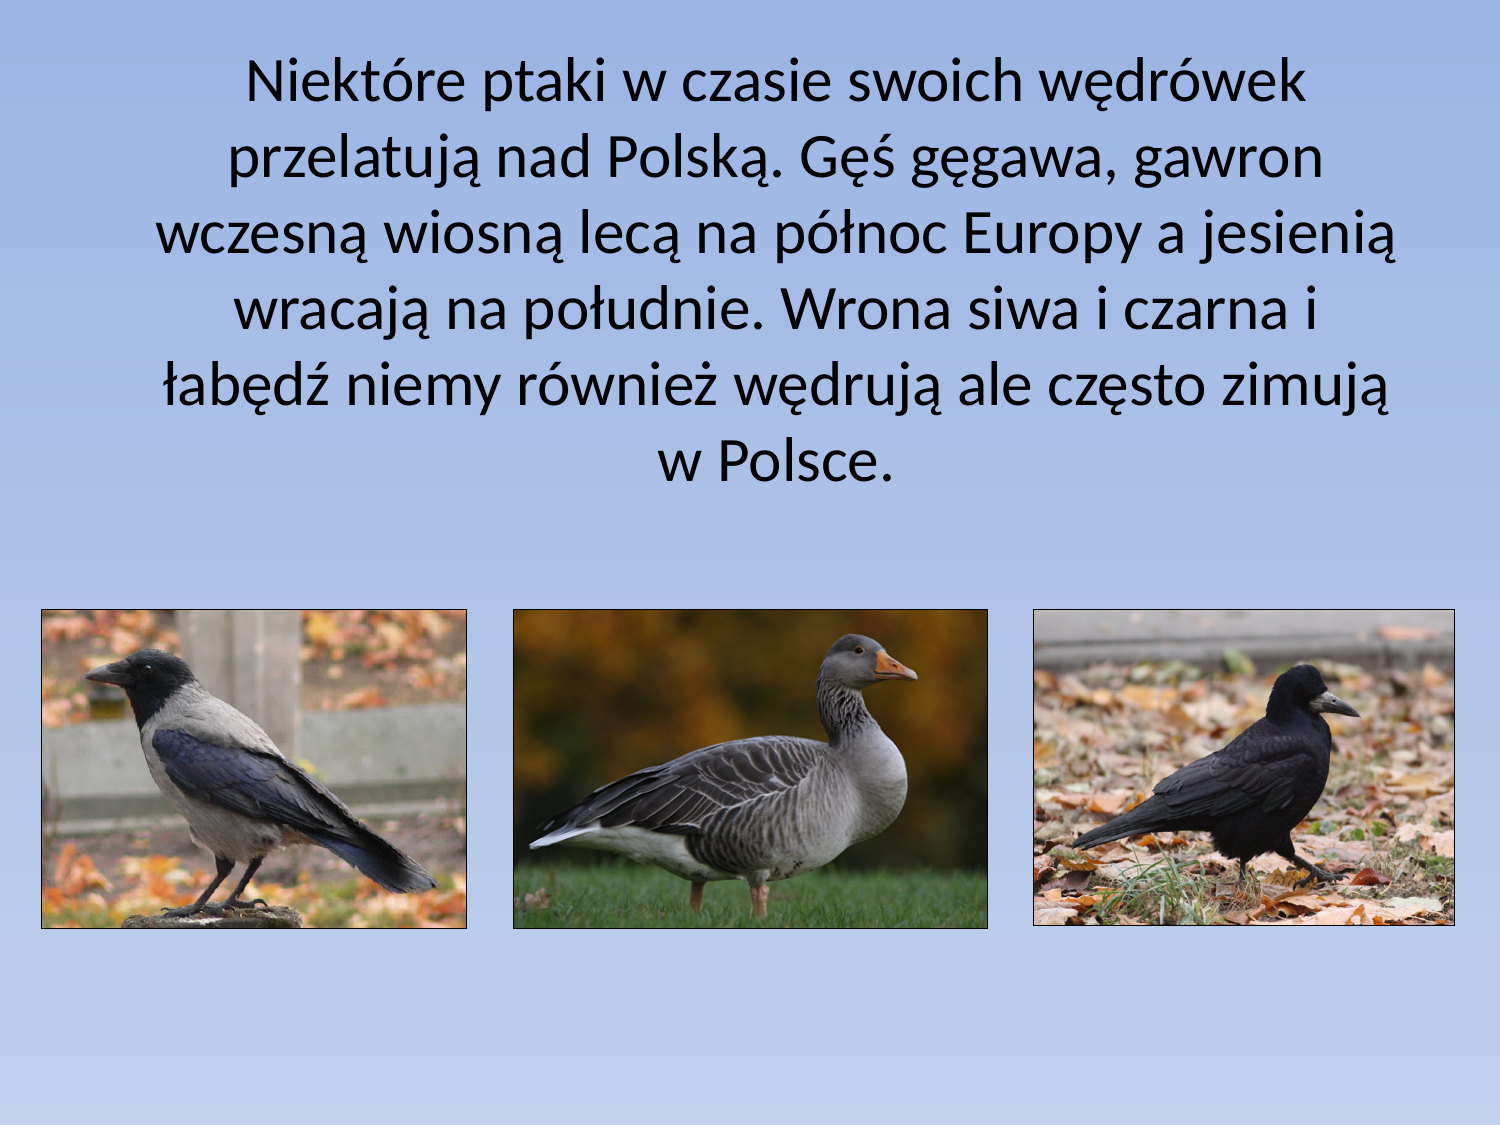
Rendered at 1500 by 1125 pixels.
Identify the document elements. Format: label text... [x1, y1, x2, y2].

picture [41, 609, 467, 929]
picture [513, 609, 989, 929]
list Niektóre ptaki w czasie swoich wędrówek przelatują nad Polską. Gęś gęgawa, gawron wczesną wiosną lecą na północ Europy a jesienią wracają na południe. Wrona siwa i czarna i łabędź niemy również wędrują ale często zimują w Polsce. [75, 30, 1425, 504]
picture [1033, 609, 1455, 926]
